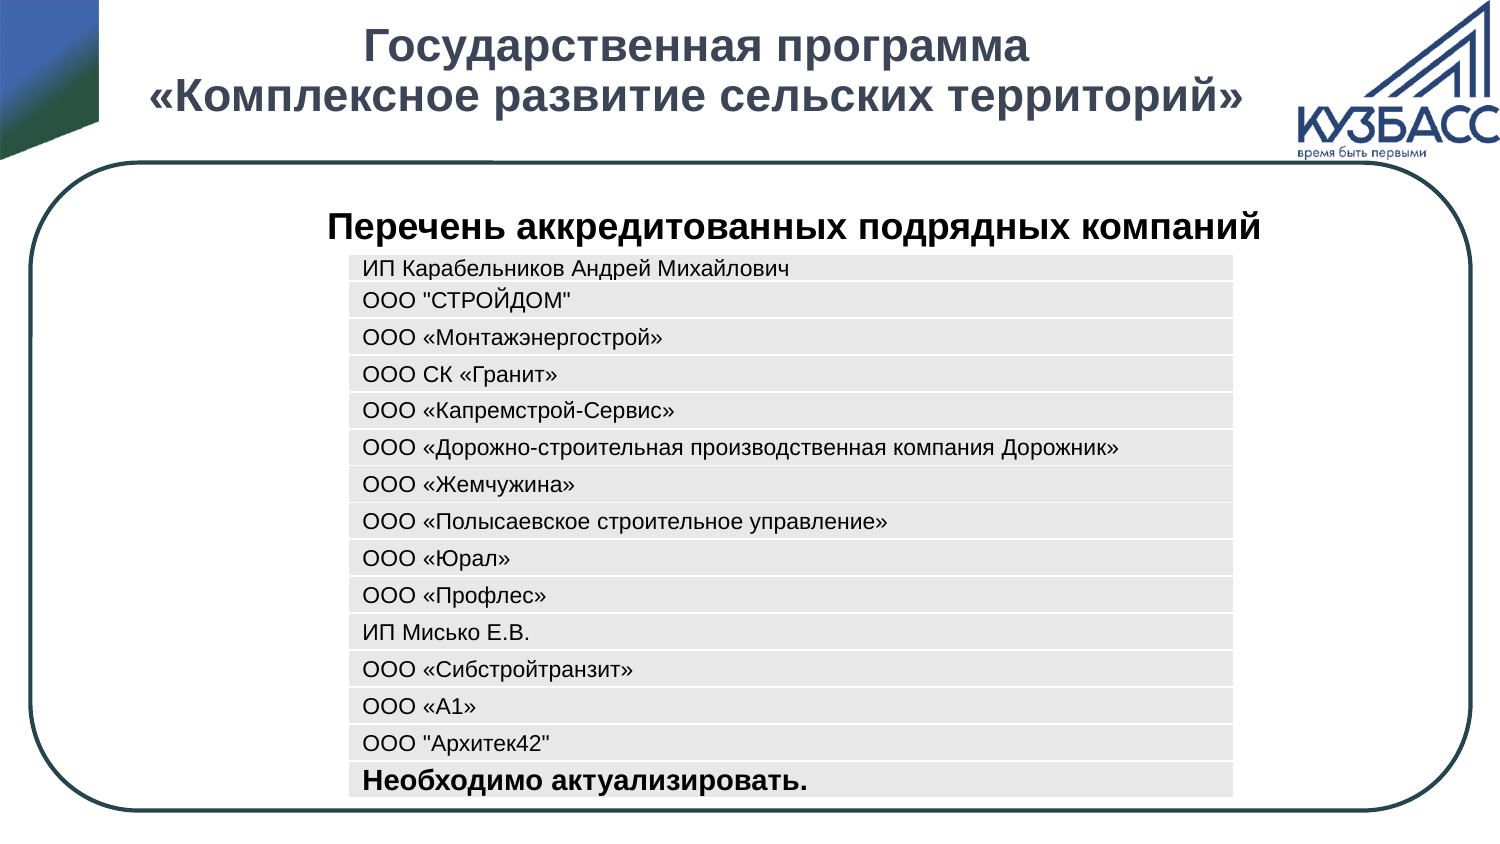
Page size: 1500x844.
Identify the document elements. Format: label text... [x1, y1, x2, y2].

table_header ИП Карабельников Андрей Михайлович [349, 255, 1233, 280]
table_cell ООО «Полысаевское строительное управление» [349, 503, 1233, 538]
table_cell ООО «Дорожно-строительная производственная компания Дорожник» [349, 430, 1233, 465]
table_cell ООО «Капремстрой-Сервис» [349, 393, 1233, 428]
table_cell ООО СК «Гранит» [349, 356, 1233, 391]
picture [1298, 0, 1500, 160]
picture [0, 0, 99, 160]
table_cell ООО «А1» [349, 688, 1233, 723]
table_cell ООО "Архитек42" [349, 725, 1233, 760]
table_cell Необходимо актуализировать. [349, 762, 1233, 797]
table_cell ИП Мисько Е.В. [349, 614, 1233, 649]
table_cell ООО «Сибстройтранзит» [349, 651, 1233, 686]
text_box Перечень аккредитованных подрядных компаний НеНе [28, 160, 1473, 813]
table_cell ООО "СТРОЙДОМ" [349, 282, 1233, 317]
table_cell ООО «Профлес» [349, 577, 1233, 612]
table_cell ООО «Жемчужина» [349, 466, 1233, 502]
table_cell ООО «Монтажэнергострой» [349, 319, 1233, 354]
table_cell ООО «Юрал» [349, 540, 1233, 575]
text_box Государственная программа «Комплексное развитие сельских территорий» [112, 13, 1282, 160]
